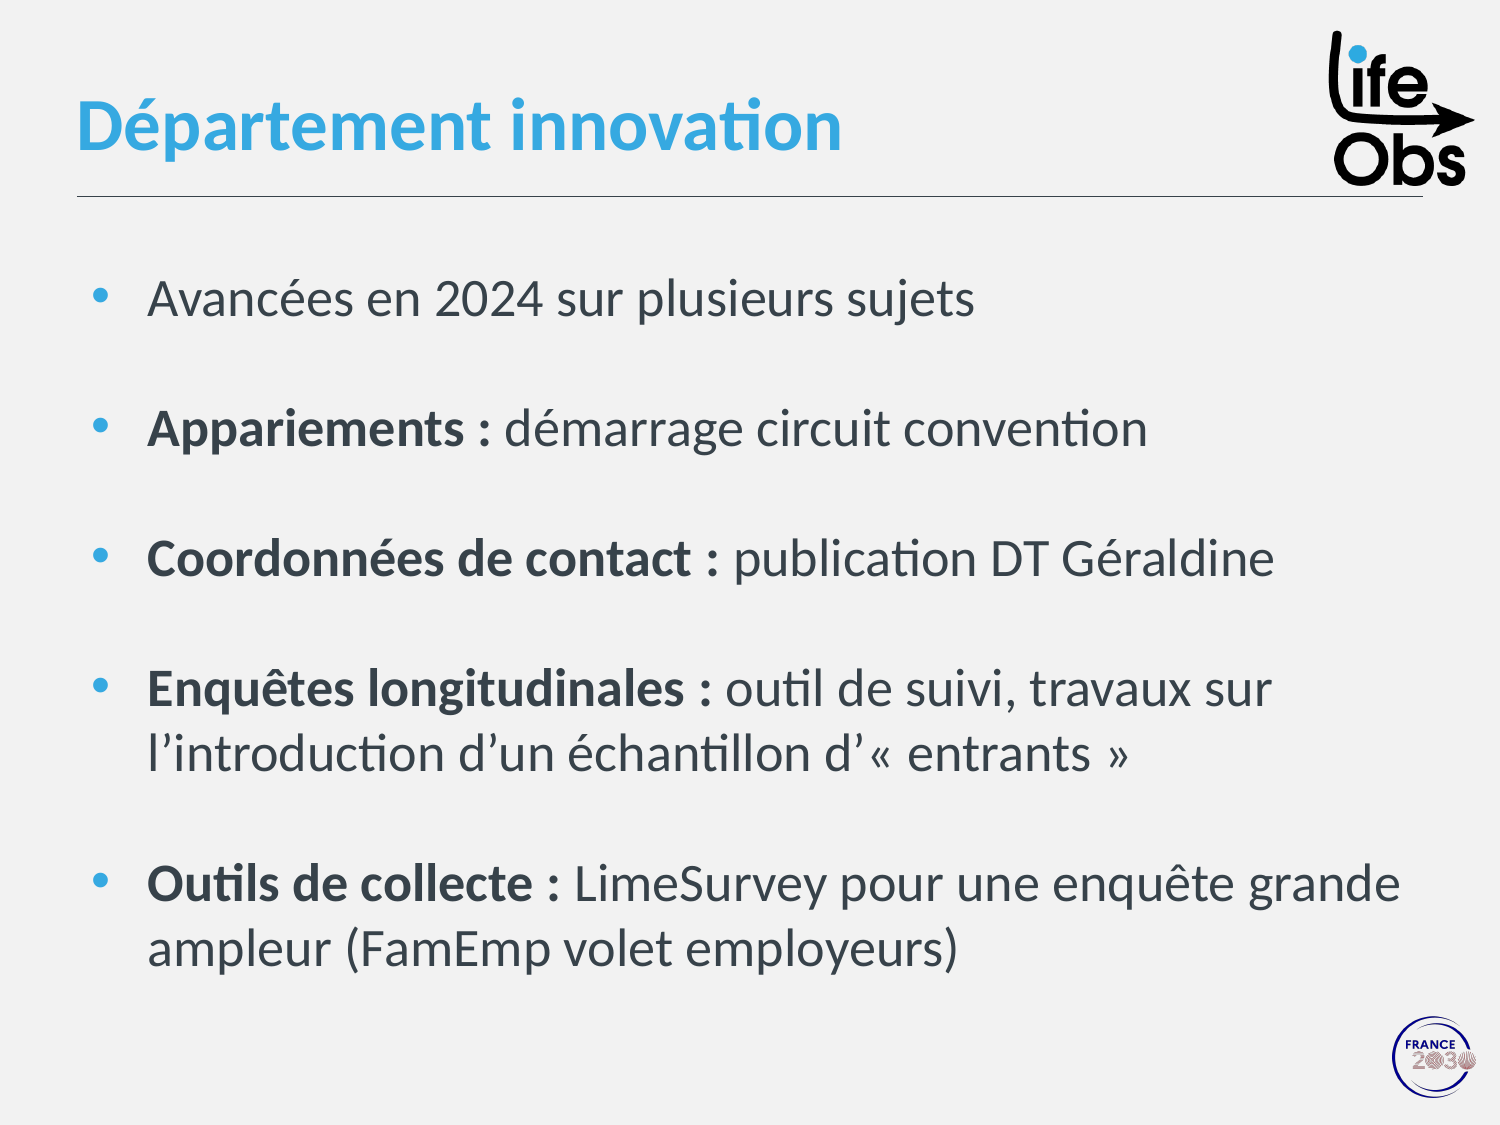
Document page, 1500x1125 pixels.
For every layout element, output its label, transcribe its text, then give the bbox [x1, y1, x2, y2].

picture [1392, 1016, 1476, 1098]
text_box Département innovation [76, 45, 1317, 197]
text_box Avancées en 2024 sur plusieurs sujets Appariements : démarrage circuit convention Coordonnées de contact : publication DT Géraldine Enquêtes longitudinales : outil de suivi, travaux sur l’introduction d’un échantillon d’« entrants » Outils de collecte : LimeSurvey pour une enquête grande ampleur (FamEmp volet employeurs) [76, 255, 1424, 998]
picture [1316, 19, 1486, 197]
